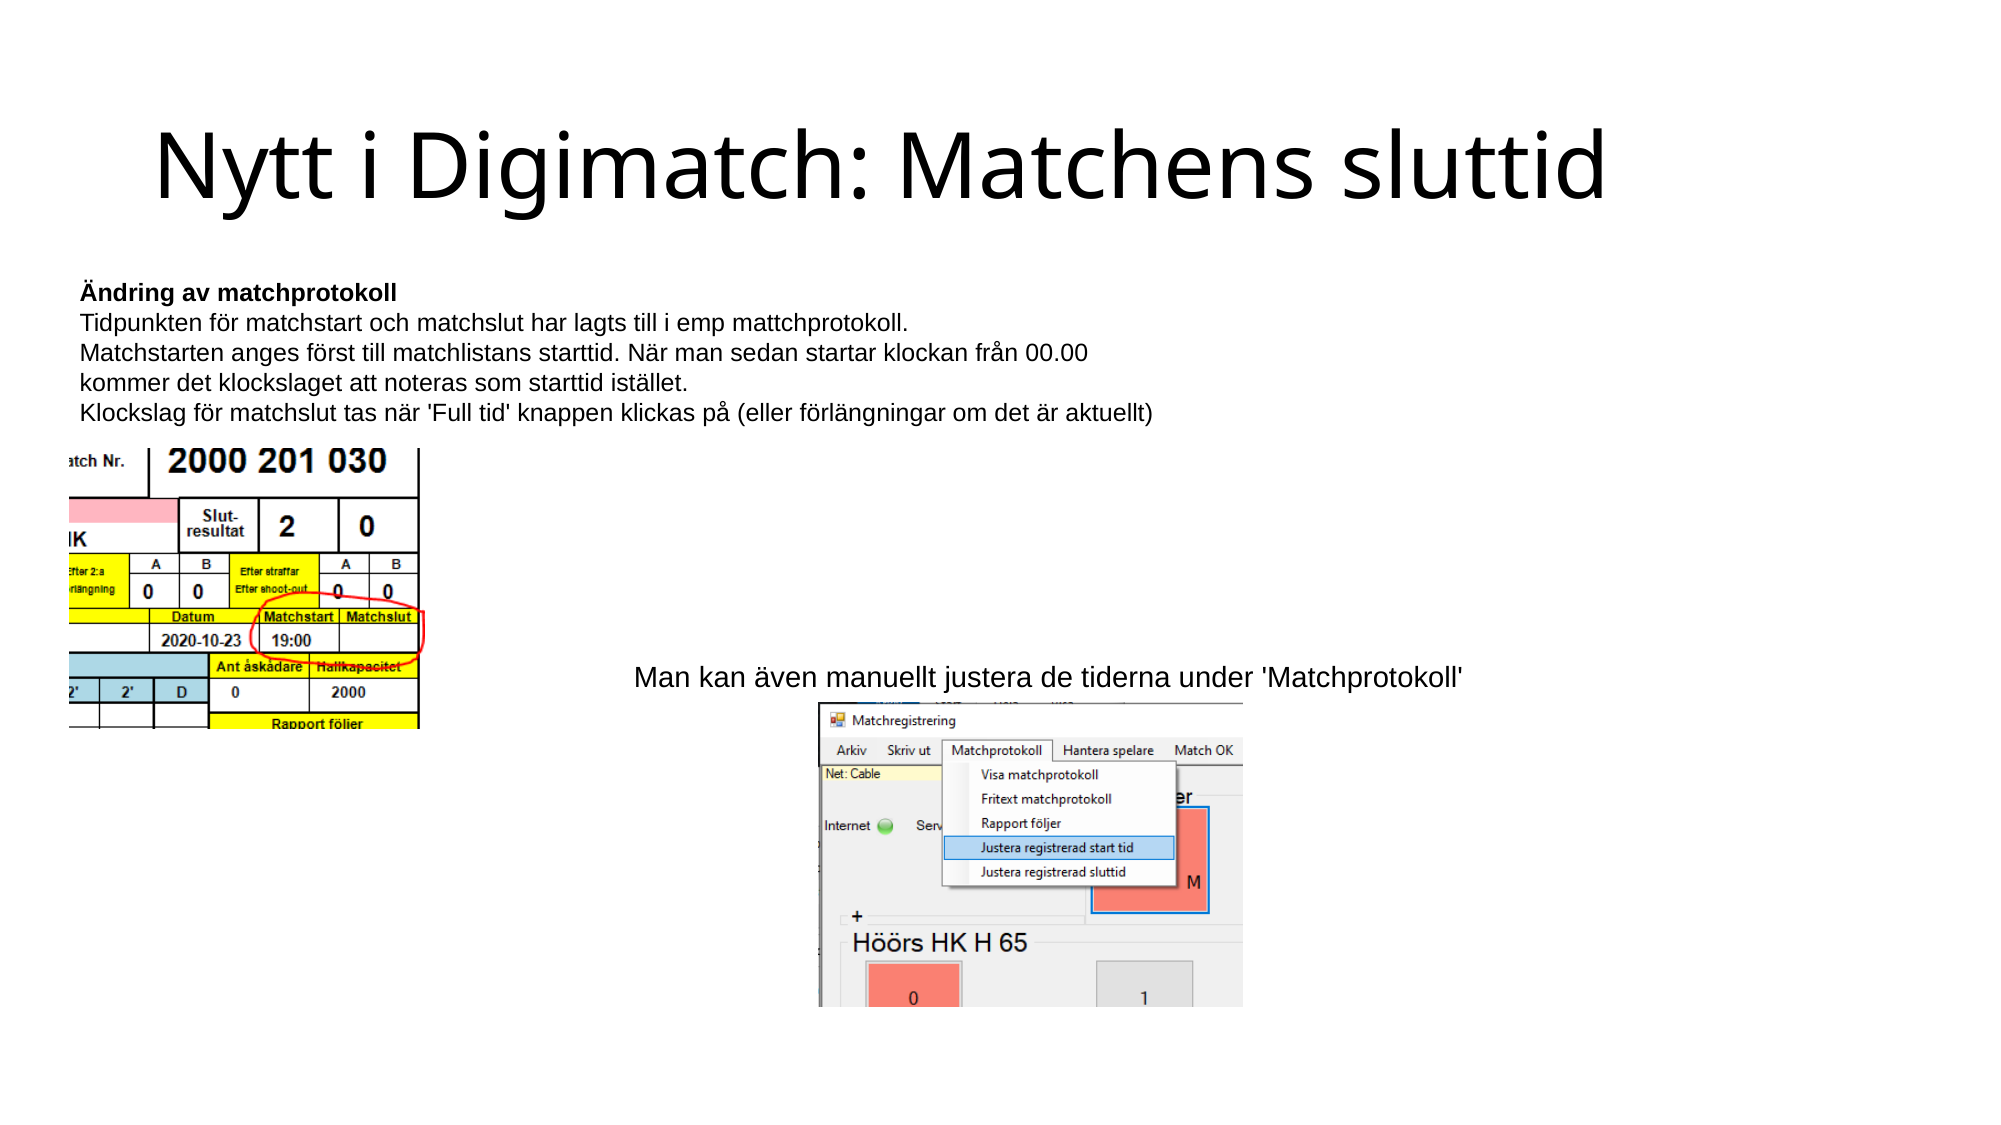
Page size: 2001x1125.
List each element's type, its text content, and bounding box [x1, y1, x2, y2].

text_box Man kan även manuellt justera de tiderna under 'Matchprotokoll' [618, 650, 1666, 746]
text_box Ändring av matchprotokoll Tidpunkten för matchstart och matchslut har lagts till i emp mattchprotokoll. Matchstarten anges först till matchlistans starttid. När man sedan startar klockan från 00.00 kommer det klockslaget att noteras som starttid istället. Klockslag för matchslut tas när 'Full tid' knappen klickas på (eller förlängningar om det är aktuellt) [64, 268, 1175, 479]
picture [818, 702, 1243, 1007]
picture [69, 449, 425, 729]
title Nytt i Digimatch: Matchens sluttid [137, 59, 1863, 278]
